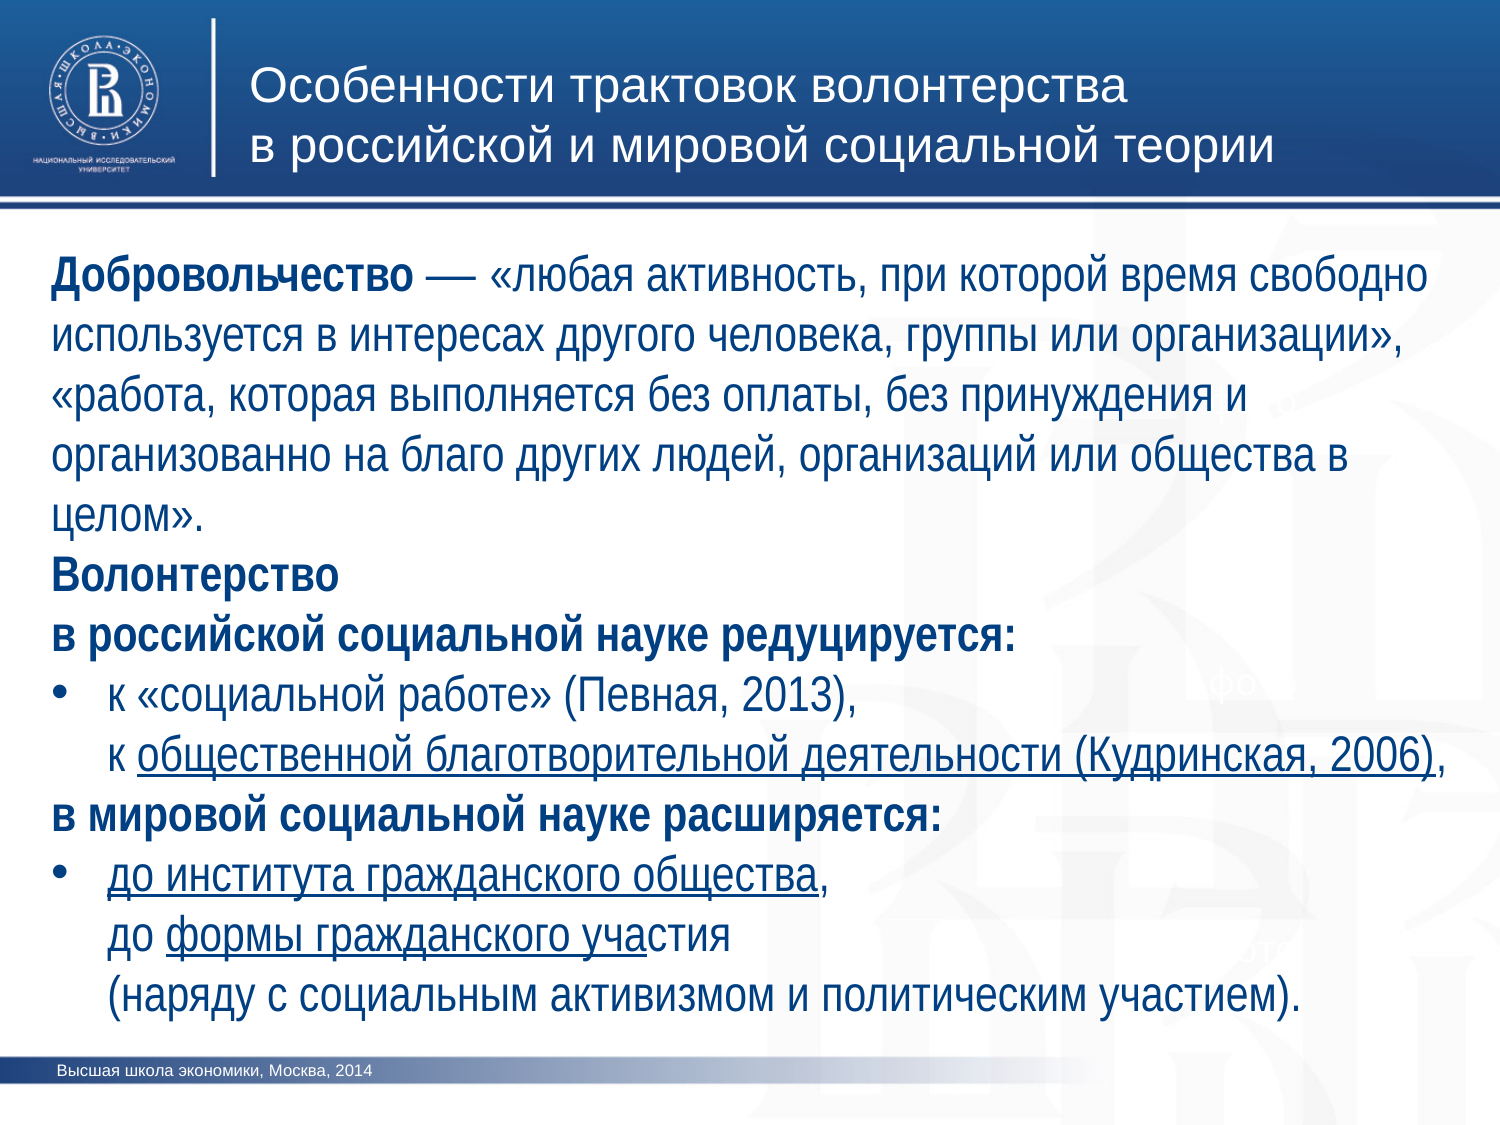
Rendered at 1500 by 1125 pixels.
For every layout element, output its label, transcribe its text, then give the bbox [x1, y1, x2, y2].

picture [0, 0, 1500, 1125]
text_box Особенности трактовок волонтерства в российской и мировой социальной теории [234, 36, 1418, 189]
text_box Добровольчество — «любая активность, при которой время свободно используется в интересах другого человека, группы или организации», «работа, которая выполняется без оплаты, без принуждения и организованно на благо других людей, организаций или общества в целом». Волонтерство в российской социальной науке редуцируется: к «социальной работе» (Певная, 2013), к общественной благотворительной деятельности (Кудринская, 2006), в мировой социальной науке расширяется: до института гражданского общества, до формы гражданского участия (наряду с социальным активизмом и политическим участием). [36, 233, 1478, 1125]
